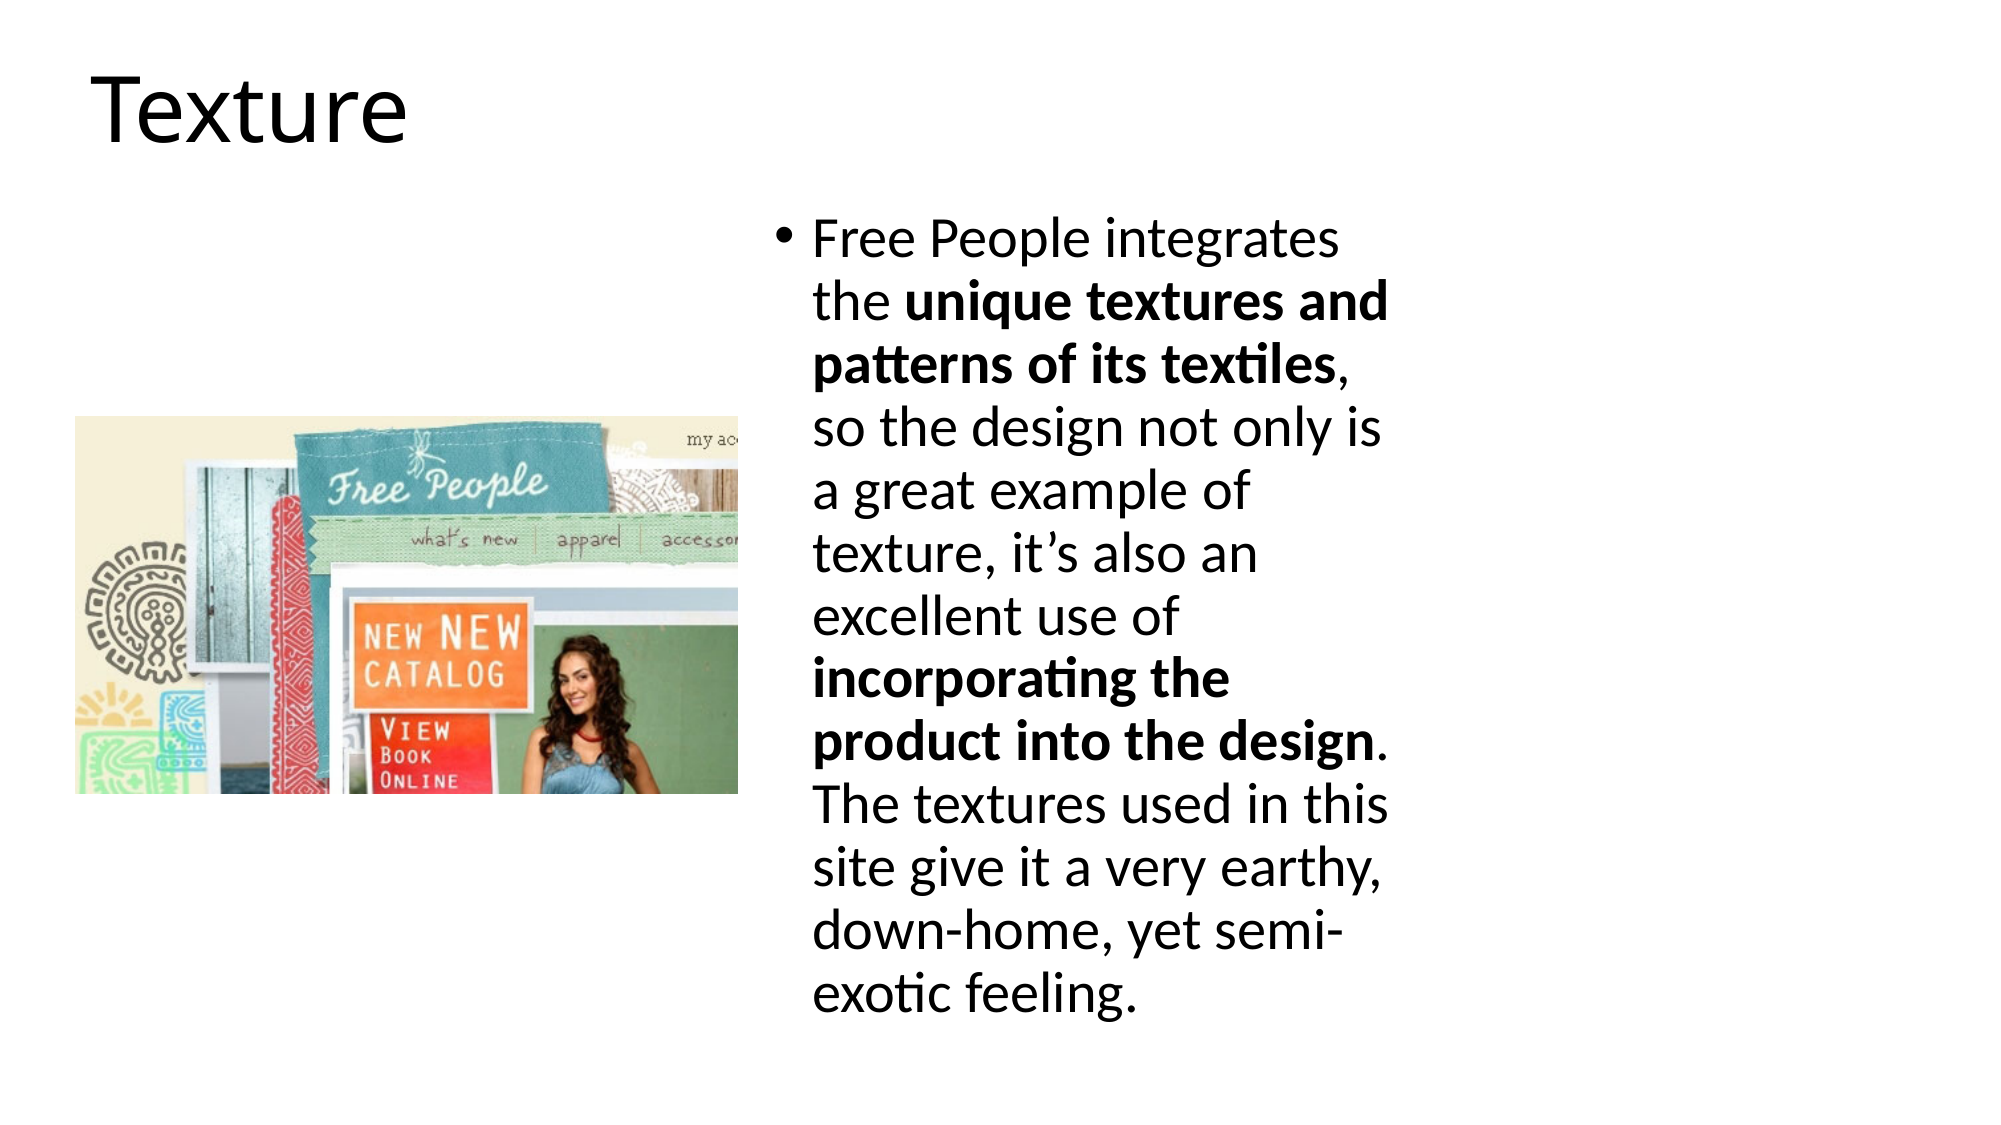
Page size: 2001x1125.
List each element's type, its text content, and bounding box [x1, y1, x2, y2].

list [74, 416, 738, 794]
list Free People integrates the unique textures and patterns of its textiles, so the design not only is a great example of texture, it’s also an excellent use of incorporating the product into the design. The textures used in this site give it a very earthy, down-home, yet semi-exotic feeling. [759, 199, 1423, 1010]
title Texture [75, 37, 1425, 188]
